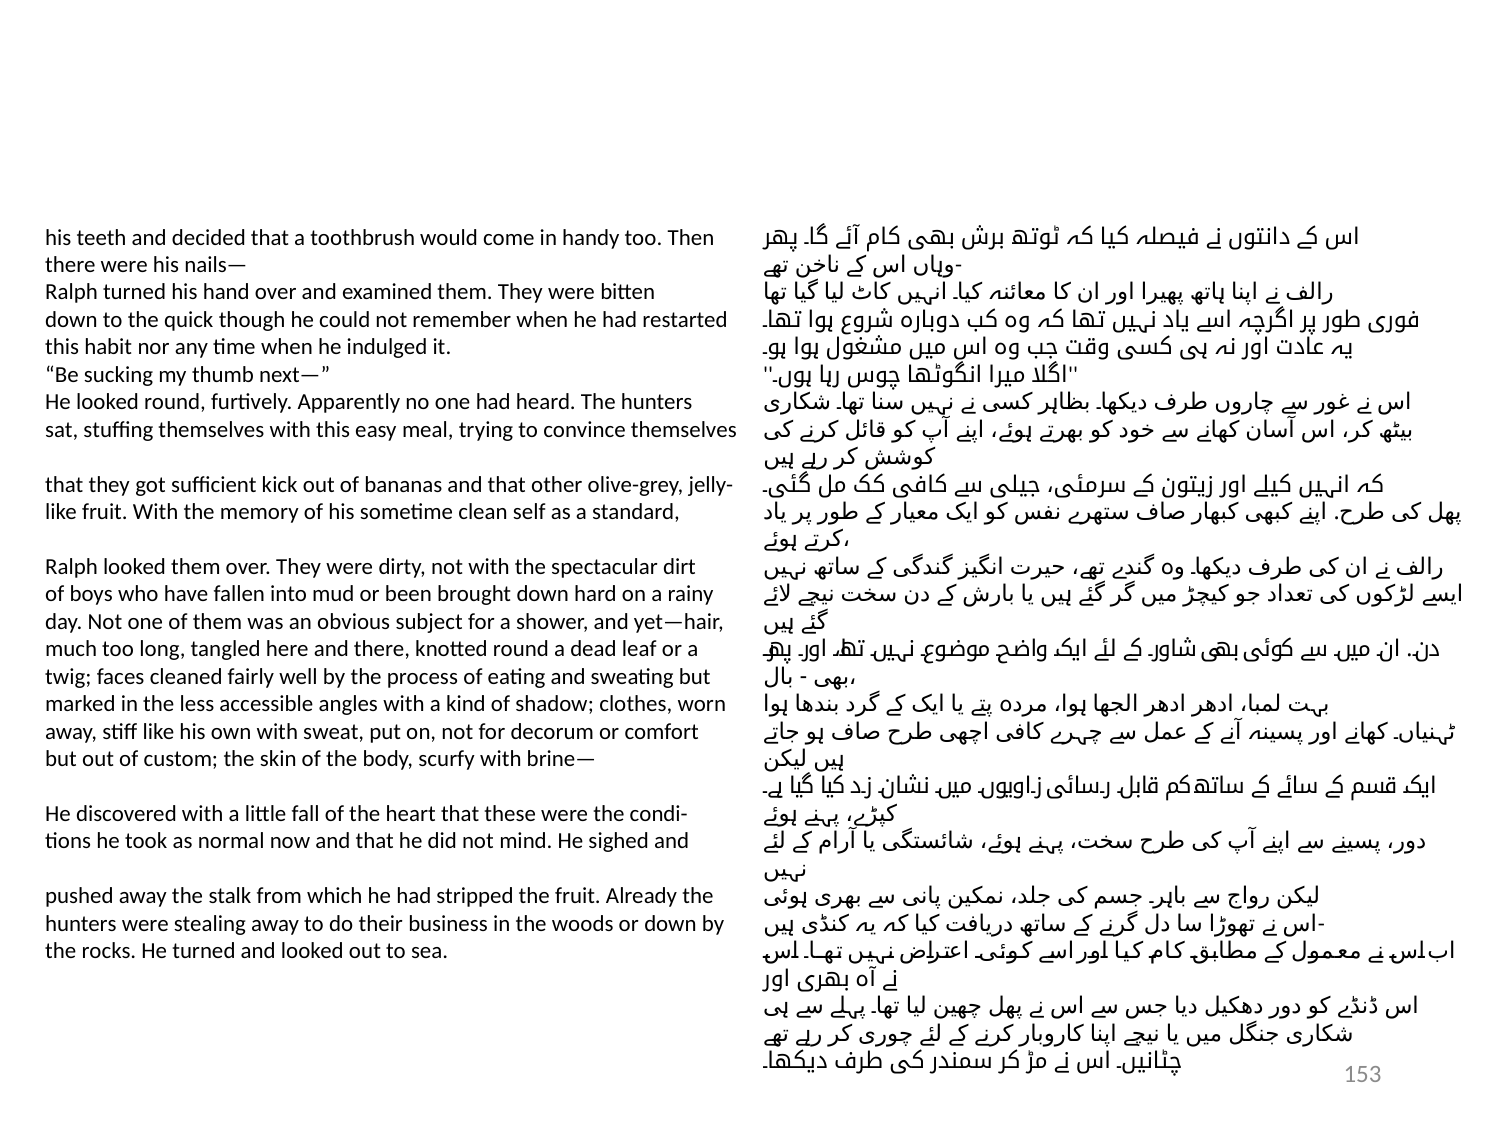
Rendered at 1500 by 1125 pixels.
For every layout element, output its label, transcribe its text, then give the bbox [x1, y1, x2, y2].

text_box his teeth and decided that a toothbrush would come in handy too. Then there were his nails— Ralph turned his hand over and examined them. They were bitten down to the quick though he could not remember when he had restarted this habit nor any time when he indulged it. “Be sucking my thumb next—” He looked round, furtively. Apparently no one had heard. The hunters sat, stuffing themselves with this easy meal, trying to convince themselves that they got sufficient kick out of bananas and that other olive-grey, jelly- like fruit. With the memory of his sometime clean self as a standard, Ralph looked them over. They were dirty, not with the spectacular dirt of boys who have fallen into mud or been brought down hard on a rainy day. Not one of them was an obvious subject for a shower, and yet—hair, much too long, tangled here and there, knotted round a dead leaf or a twig; faces cleaned fairly well by the process of eating and sweating but marked in the less accessible angles with a kind of shadow; clothes, worn away, stiff like his own with sweat, put on, not for decorum or comfort but out of custom; the skin of the body, scurfy with brine— He discovered with a little fall of the heart that these were the condi- tions he took as normal now and that he did not mind. He sighed and pushed away the stalk from which he had stripped the fruit. Already the hunters were stealing away to do their business in the woods or down by the rocks. He turned and looked out to sea. [30, 214, 748, 971]
text_box اس کے دانتوں نے فیصلہ کیا کہ ٹوتھ برش بھی کام آئے گا۔ پھر وہاں اس کے ناخن تھے- رالف نے اپنا ہاتھ پھیرا اور ان کا معائنہ کیا۔ انہیں کاٹ لیا گیا تھا فوری طور پر اگرچہ اسے یاد نہیں تھا کہ وہ کب دوبارہ شروع ہوا تھا۔ یہ عادت اور نہ ہی کسی وقت جب وہ اس میں مشغول ہوا ہو۔ ''اگلا میرا انگوٹھا چوس رہا ہوں۔'' اس نے غور سے چاروں طرف دیکھا۔ بظاہر کسی نے نہیں سنا تھا۔ شکاری بیٹھ کر، اس آسان کھانے سے خود کو بھرتے ہوئے، اپنے آپ کو قائل کرنے کی کوشش کر رہے ہیں کہ انہیں کیلے اور زیتون کے سرمئی، جیلی سے کافی کک مل گئی۔ پھل کی طرح. اپنے کبھی کبھار صاف ستھرے نفس کو ایک معیار کے طور پر یاد کرتے ہوئے، رالف نے ان کی طرف دیکھا۔ وہ گندے تھے، حیرت انگیز گندگی کے ساتھ نہیں ایسے لڑکوں کی تعداد جو کیچڑ میں گر گئے ہیں یا بارش کے دن سخت نیچے لائے گئے ہیں دن. ان میں سے کوئی بھی شاور کے لئے ایک واضح موضوع نہیں تھا، اور پھر بھی - بال، بہت لمبا، ادھر ادھر الجھا ہوا، مردہ پتے یا ایک کے گرد بندھا ہوا ٹہنیاں۔ کھانے اور پسینہ آنے کے عمل سے چہرے کافی اچھی طرح صاف ہو جاتے ہیں لیکن ایک قسم کے سائے کے ساتھ کم قابل رسائی زاویوں میں نشان زد کیا گیا ہے۔ کپڑے، پہنے ہوئے دور، پسینے سے اپنے آپ کی طرح سخت، پہنے ہوئے، شائستگی یا آرام کے لئے نہیں لیکن رواج سے باہر۔ جسم کی جلد، نمکین پانی سے بھری ہوئی اس نے تھوڑا سا دل گرنے کے ساتھ دریافت کیا کہ یہ کنڈی ہیں- اب اس نے معمول کے مطابق کام کیا اور اسے کوئی اعتراض نہیں تھا۔ اس نے آہ بھری اور اس ڈنڈے کو دور دھکیل دیا جس سے اس نے پھل چھین لیا تھا۔ پہلے سے ہی شکاری جنگل میں یا نیچے اپنا کاروبار کرنے کے لئے چوری کر رہے تھے چٹانیں۔ اس نے مڑ کر سمندر کی طرف دیکھا۔ [748, 214, 1489, 1108]
slide_number 153 [1059, 1042, 1397, 1103]
